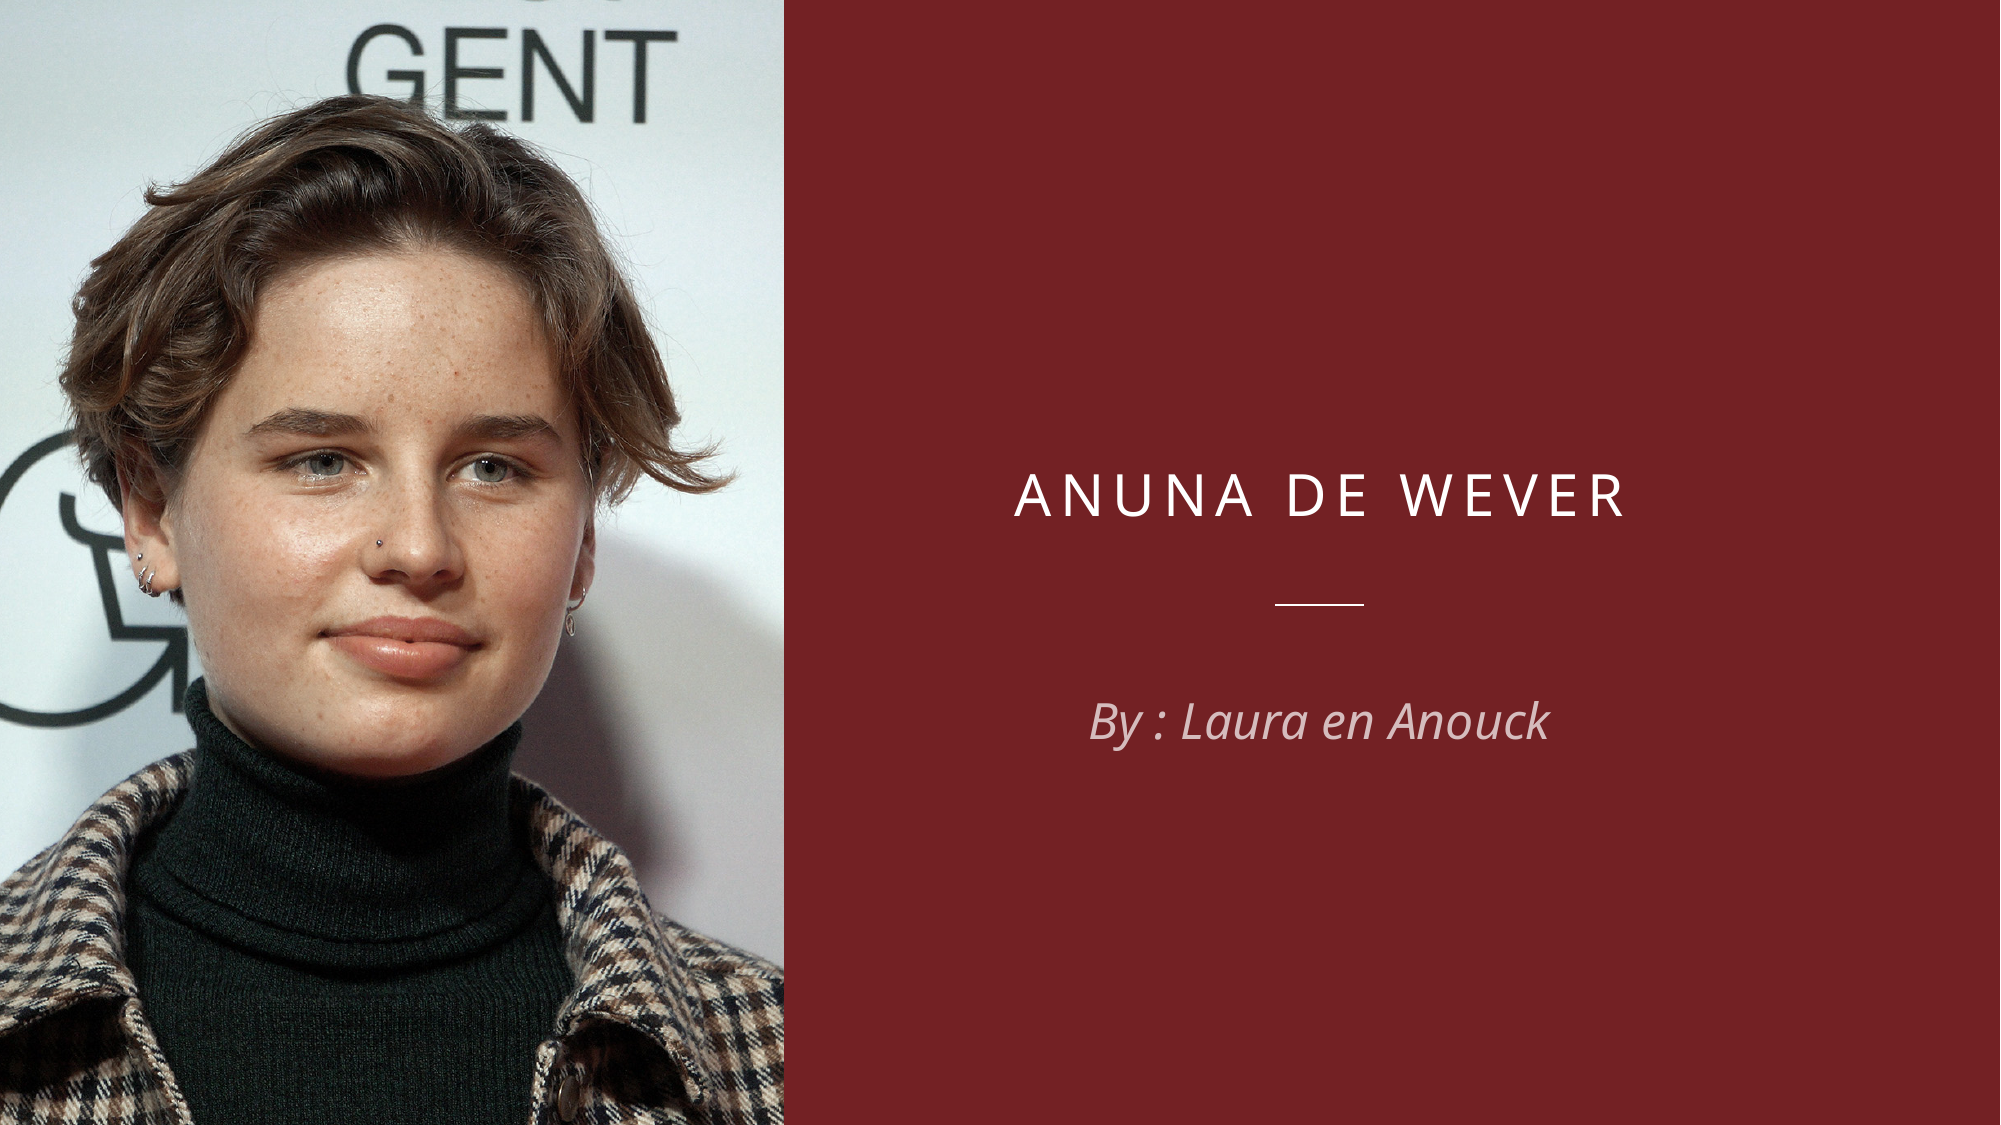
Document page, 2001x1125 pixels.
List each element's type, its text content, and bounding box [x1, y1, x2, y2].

title Anuna De Wever [817, 177, 1822, 528]
subtitle By : Laura en Anouck [817, 674, 1822, 875]
picture [0, 0, 784, 1125]
text_box [784, 0, 2000, 1125]
